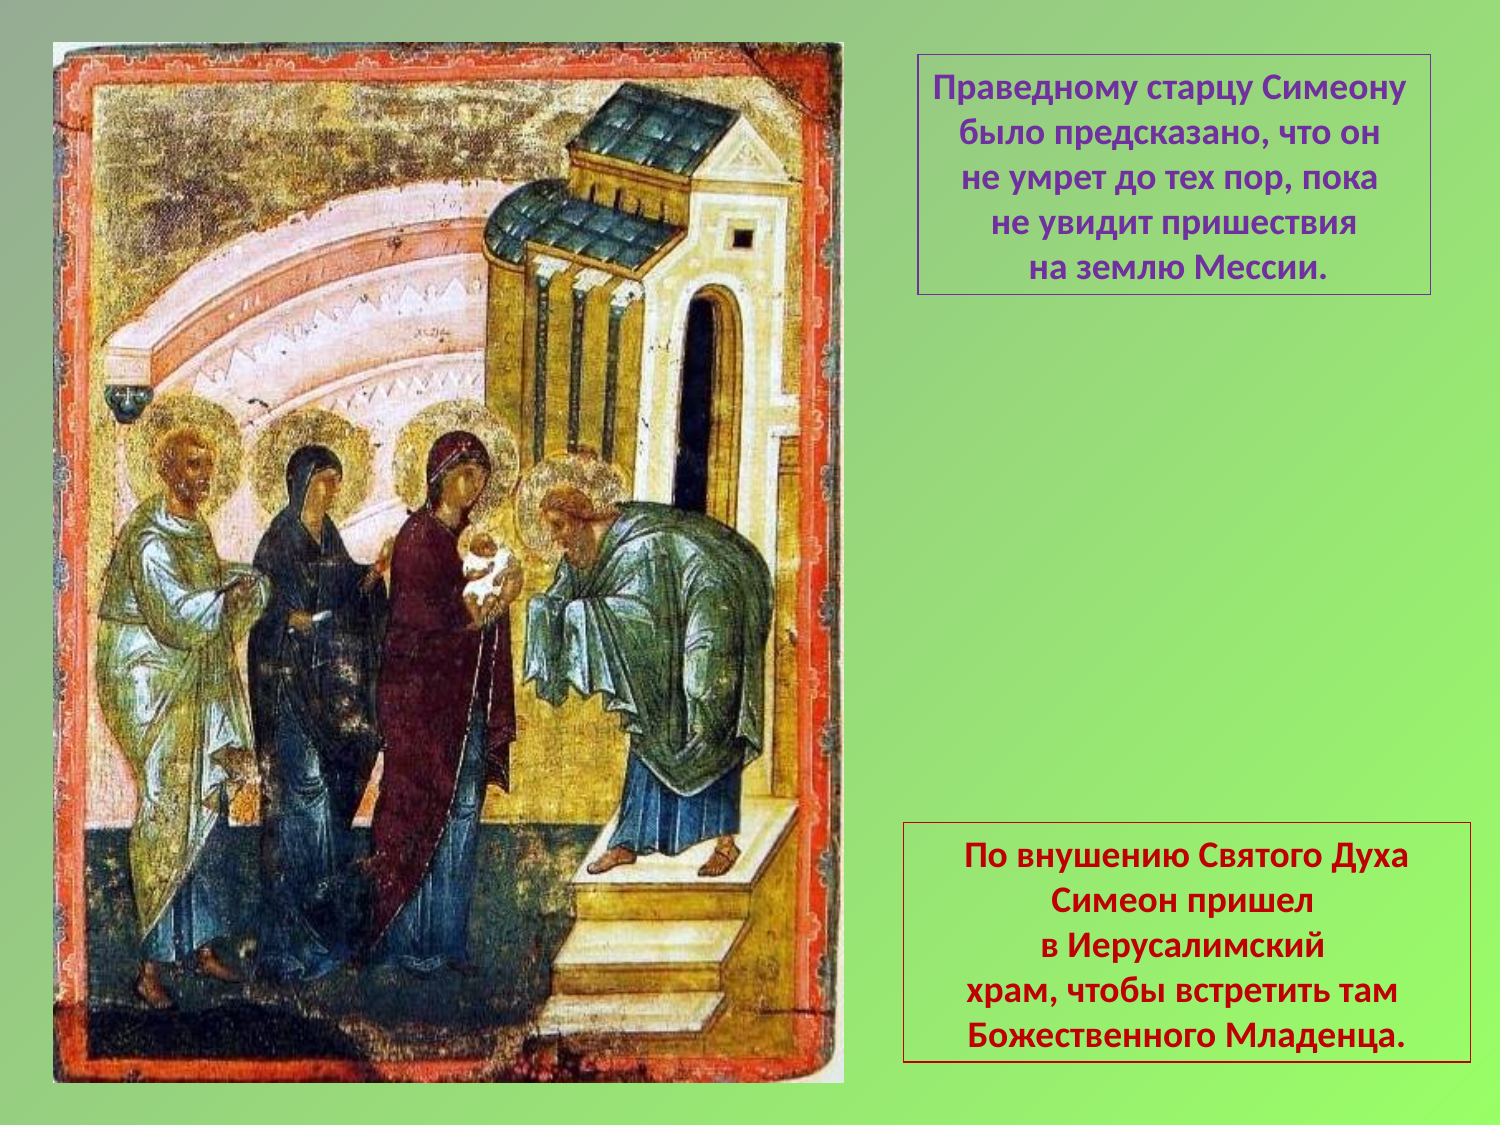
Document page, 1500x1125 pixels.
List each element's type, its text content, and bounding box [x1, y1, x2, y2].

text_box По внушению Святого Духа Симеон пришел в Иерусалимский храм, чтобы встретить там Божественного Младенца. [903, 822, 1471, 1063]
picture [53, 42, 844, 1083]
text_box Праведному старцу Симеону было предсказано, что он не умрет до тех пор, пока не увидит пришествия на землю Мессии. [918, 54, 1431, 295]
